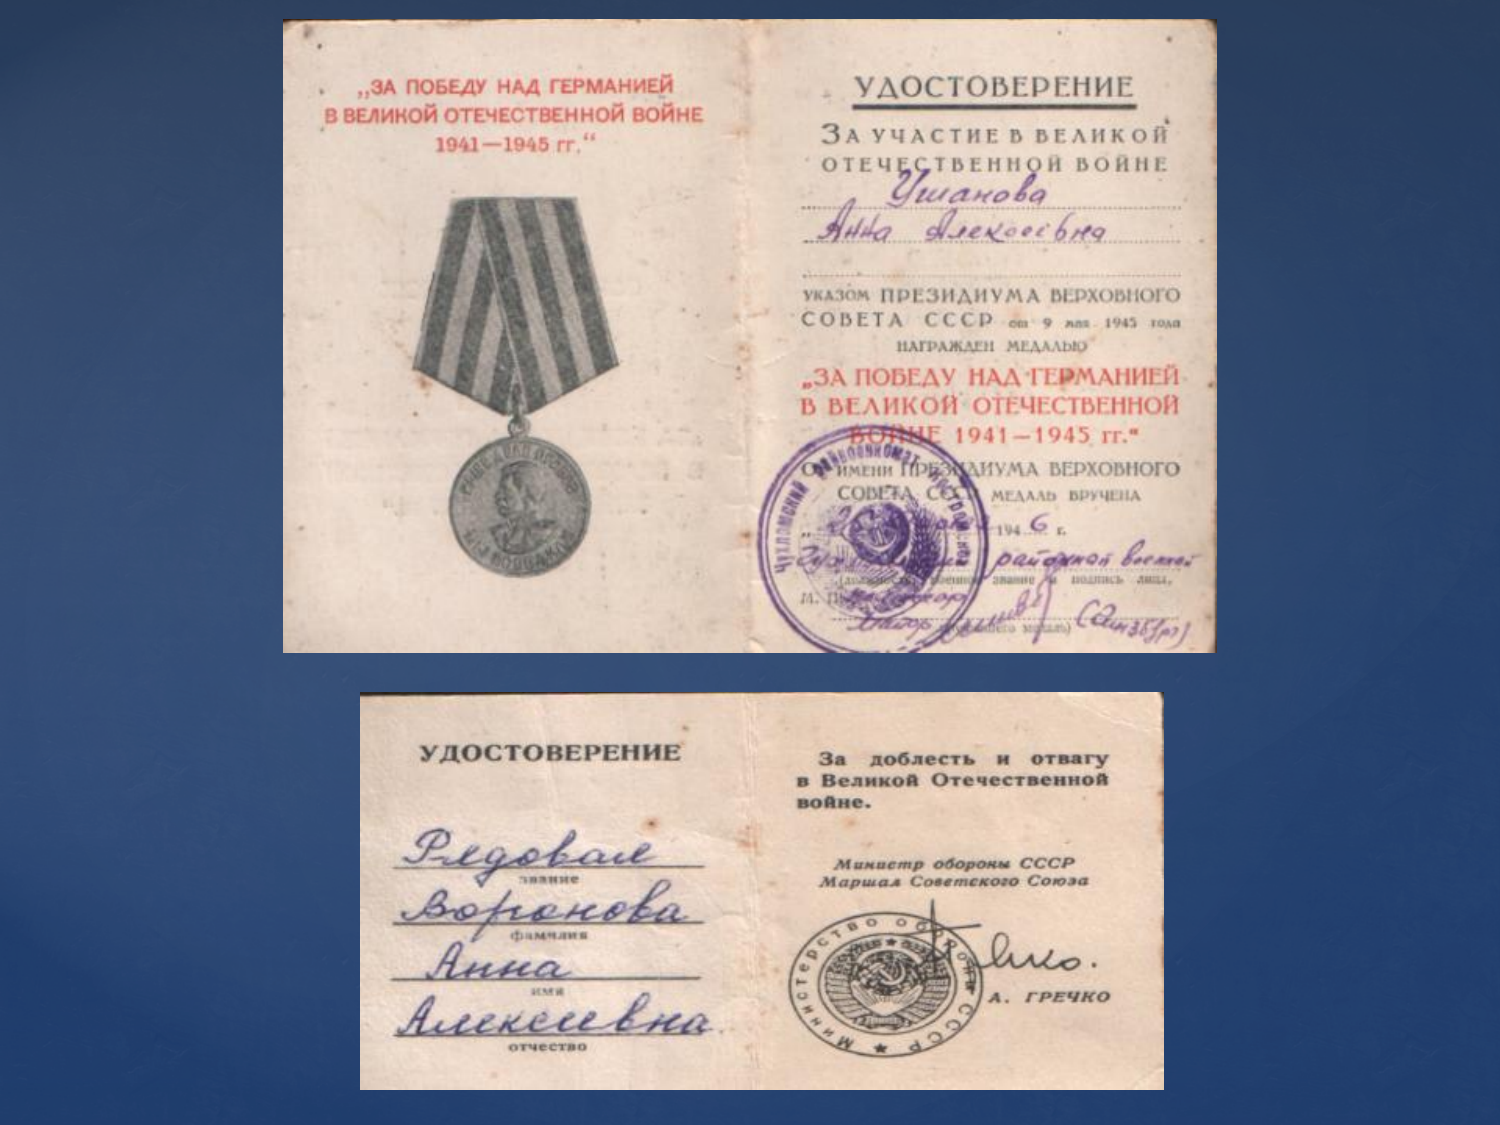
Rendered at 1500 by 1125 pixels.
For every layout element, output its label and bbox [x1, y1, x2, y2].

picture [282, 18, 1218, 654]
picture [359, 691, 1164, 1090]
